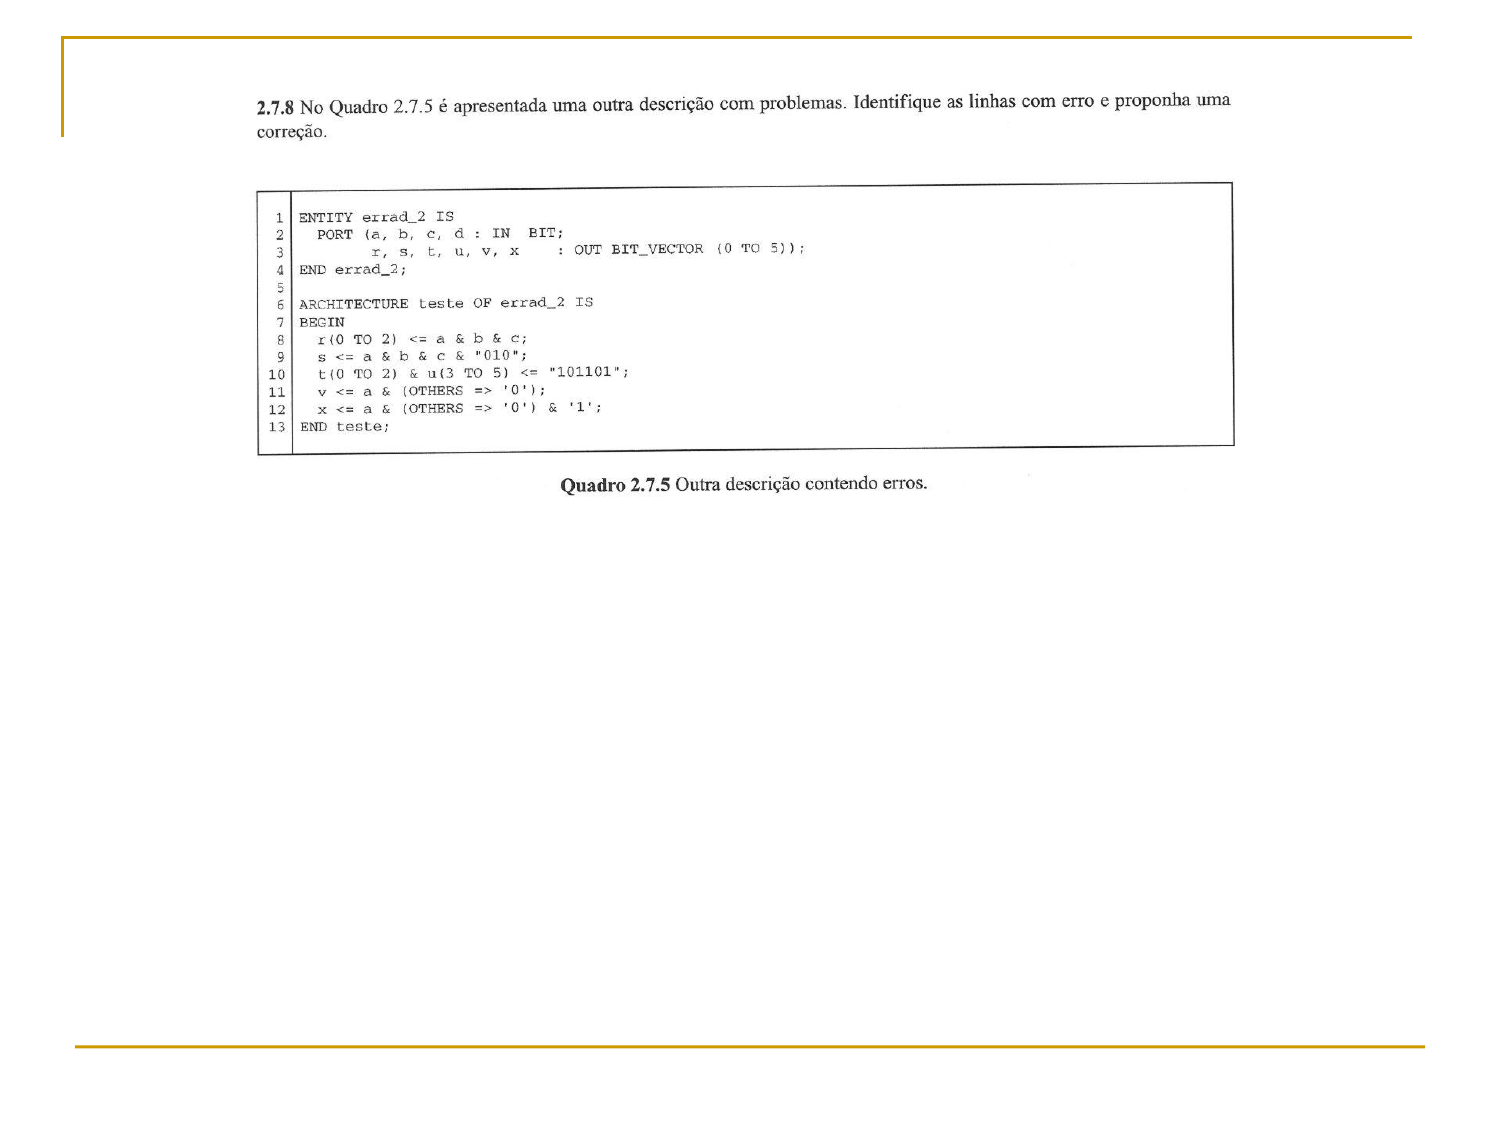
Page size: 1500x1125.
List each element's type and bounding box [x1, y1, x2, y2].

picture [250, 90, 1235, 499]
